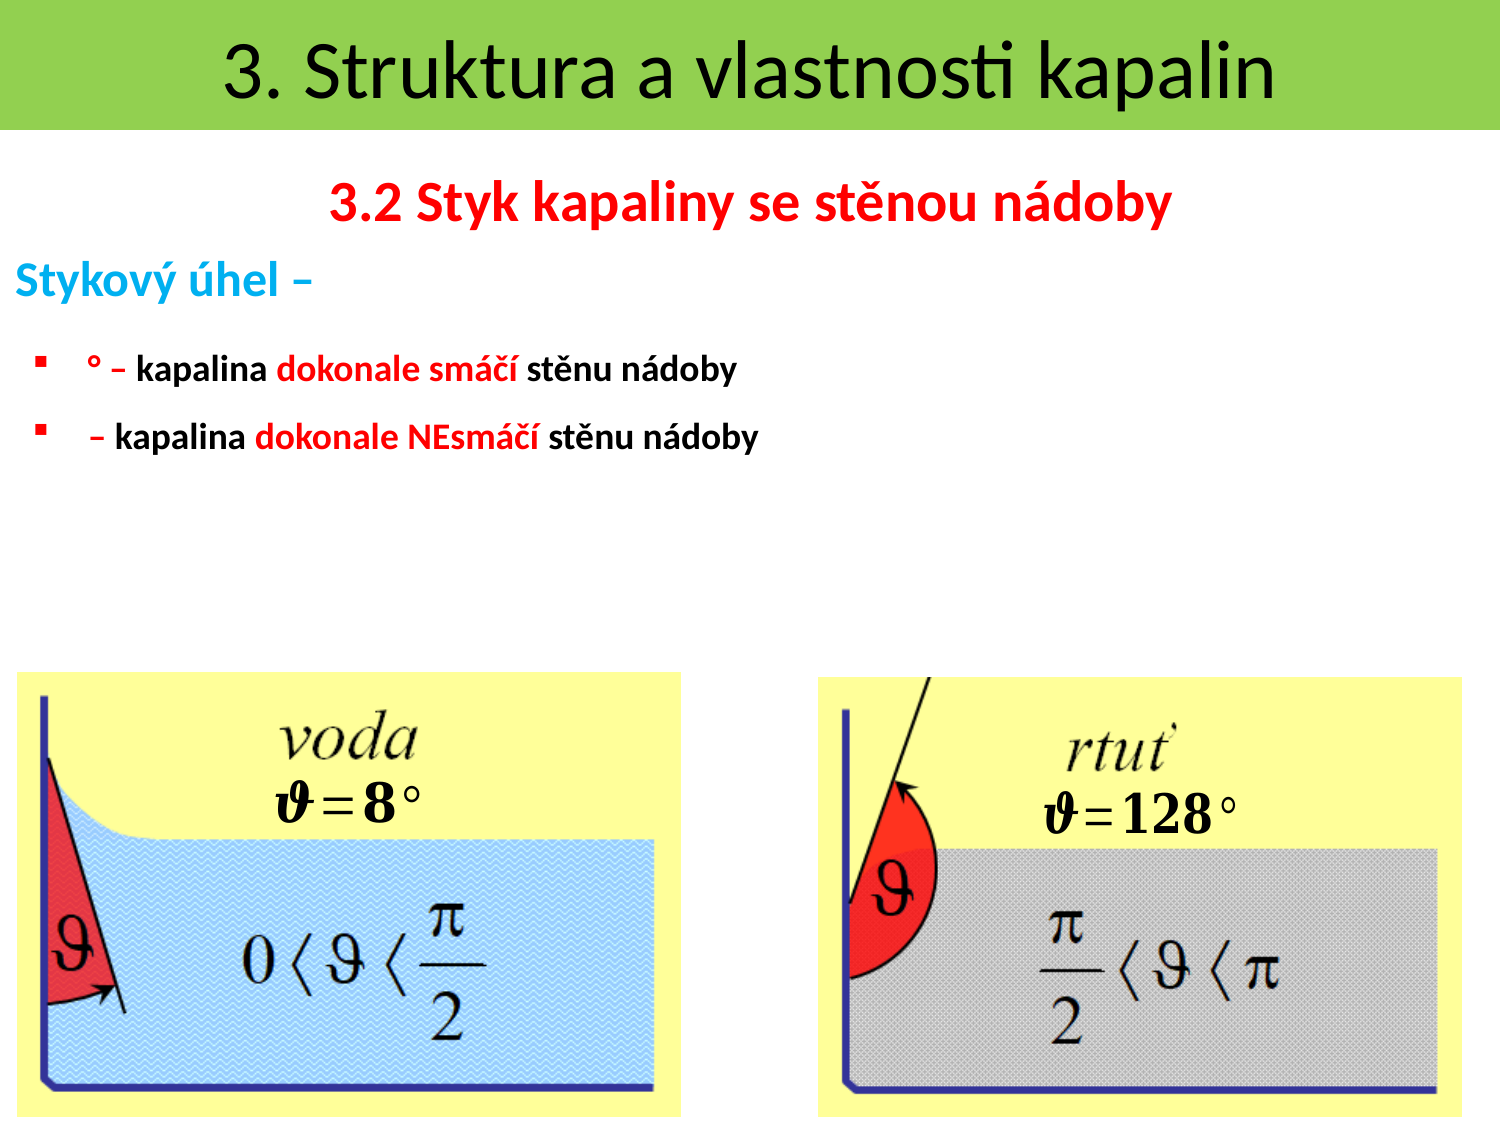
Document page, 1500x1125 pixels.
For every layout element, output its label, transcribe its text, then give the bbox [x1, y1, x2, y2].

picture [17, 672, 681, 1117]
text_box 3. Struktura a vlastnosti kapalin [0, 0, 1500, 130]
picture [817, 677, 1462, 1117]
text_box 3.2 Styk kapaliny se stěnou nádoby [0, 155, 1500, 241]
